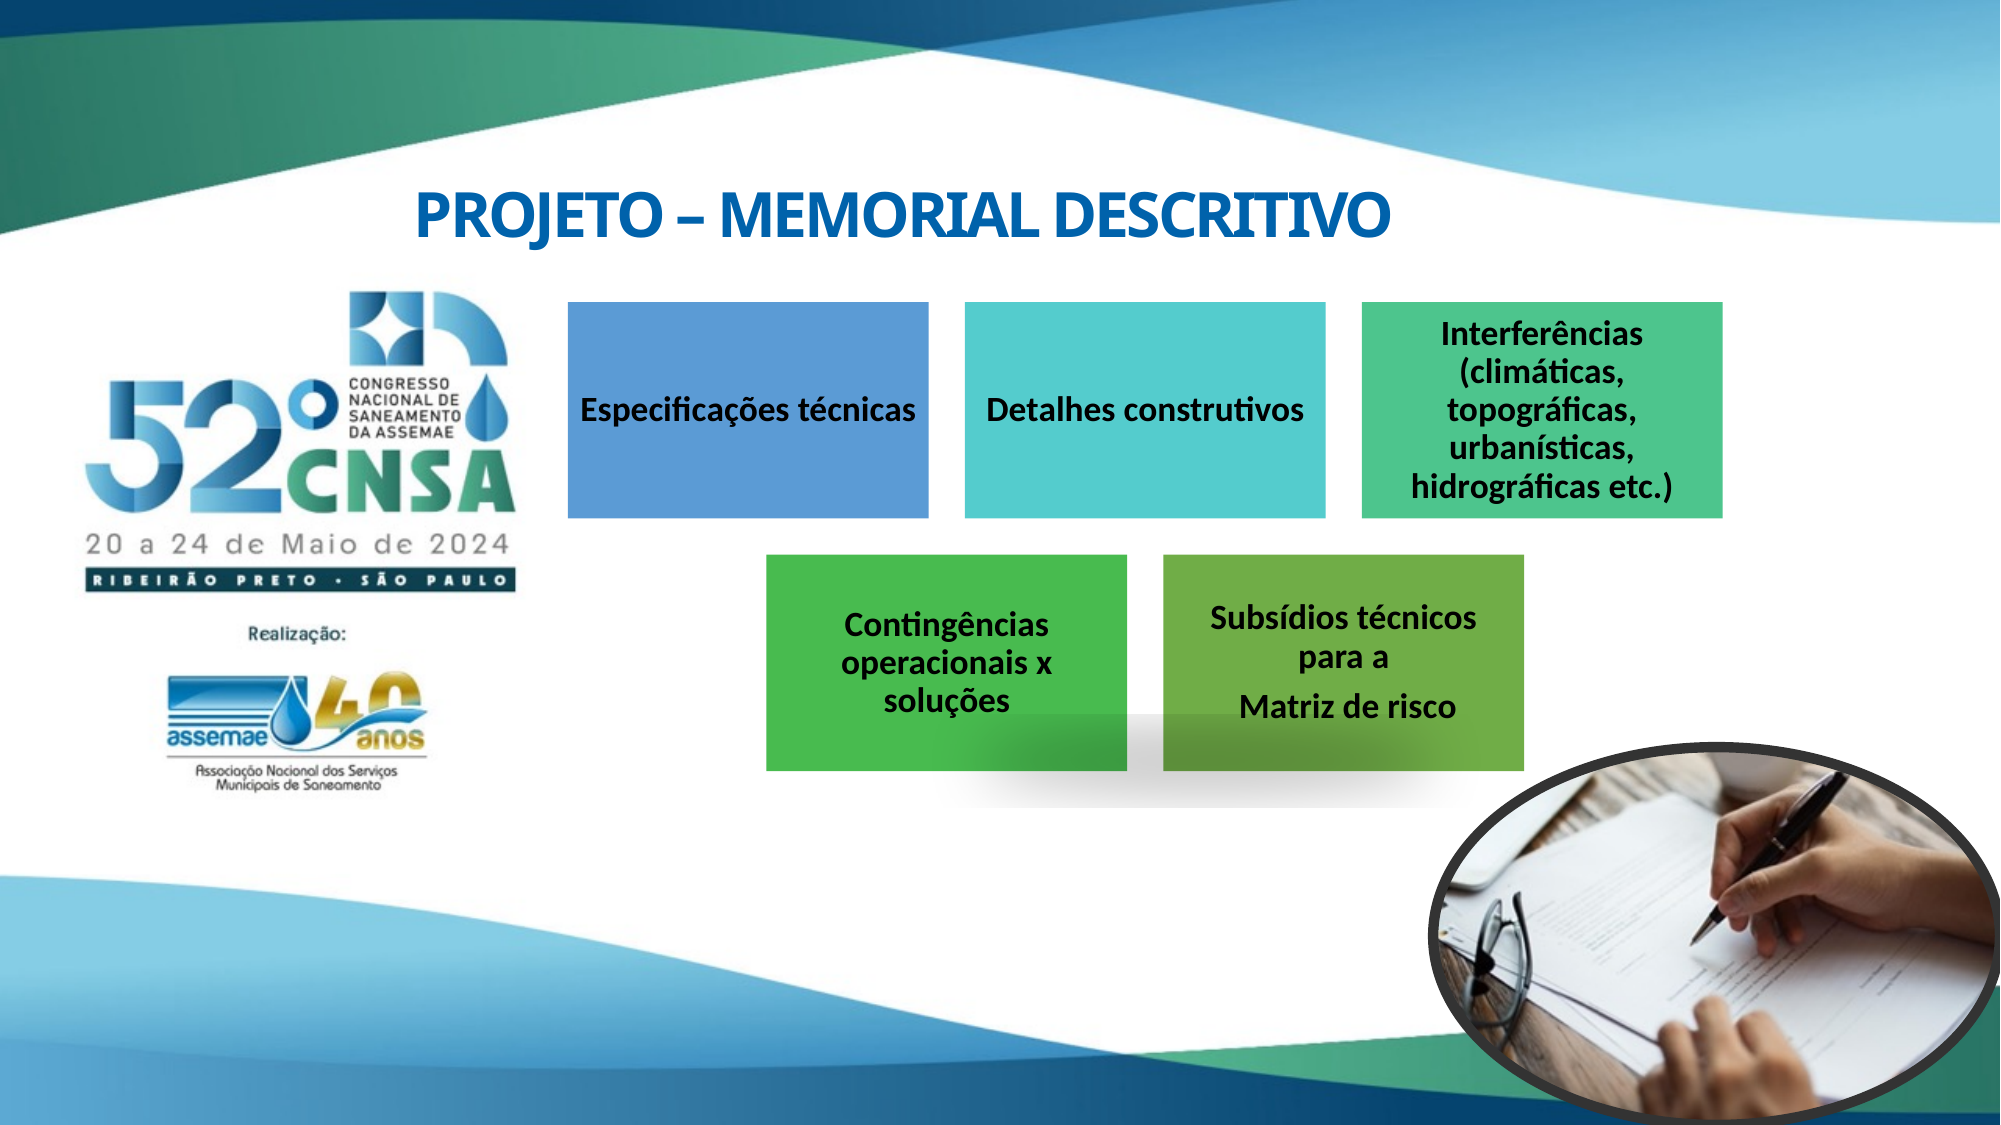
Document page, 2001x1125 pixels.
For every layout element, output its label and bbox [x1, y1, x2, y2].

text_box [514, 301, 1776, 772]
picture [0, 0, 2000, 1125]
